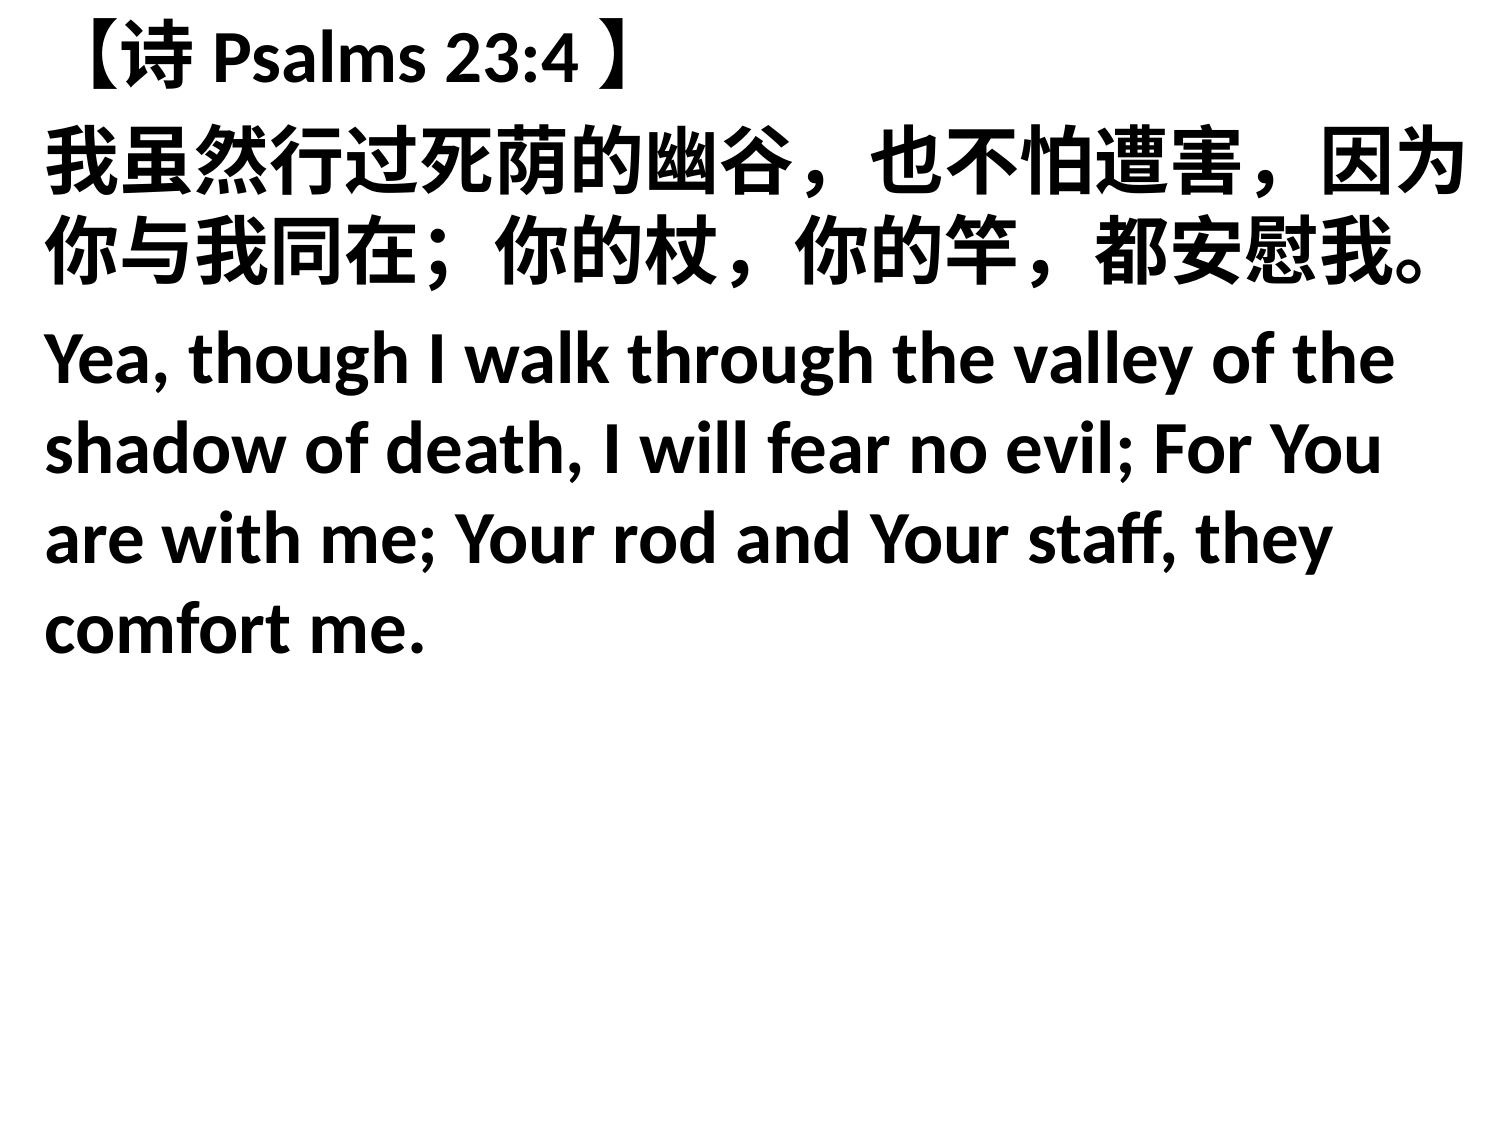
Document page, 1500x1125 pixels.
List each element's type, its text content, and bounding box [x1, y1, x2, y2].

subtitle 【诗Psalms 23:4】 我虽然行过死荫的幽谷，也不怕遭害，因为你与我同在；你的杖，你的竿，都安慰我。 Yea, though I walk through the valley of the shadow of death, I will fear no evil; For You are with me; Your rod and Your staff, they comfort me. [29, 0, 1500, 1125]
